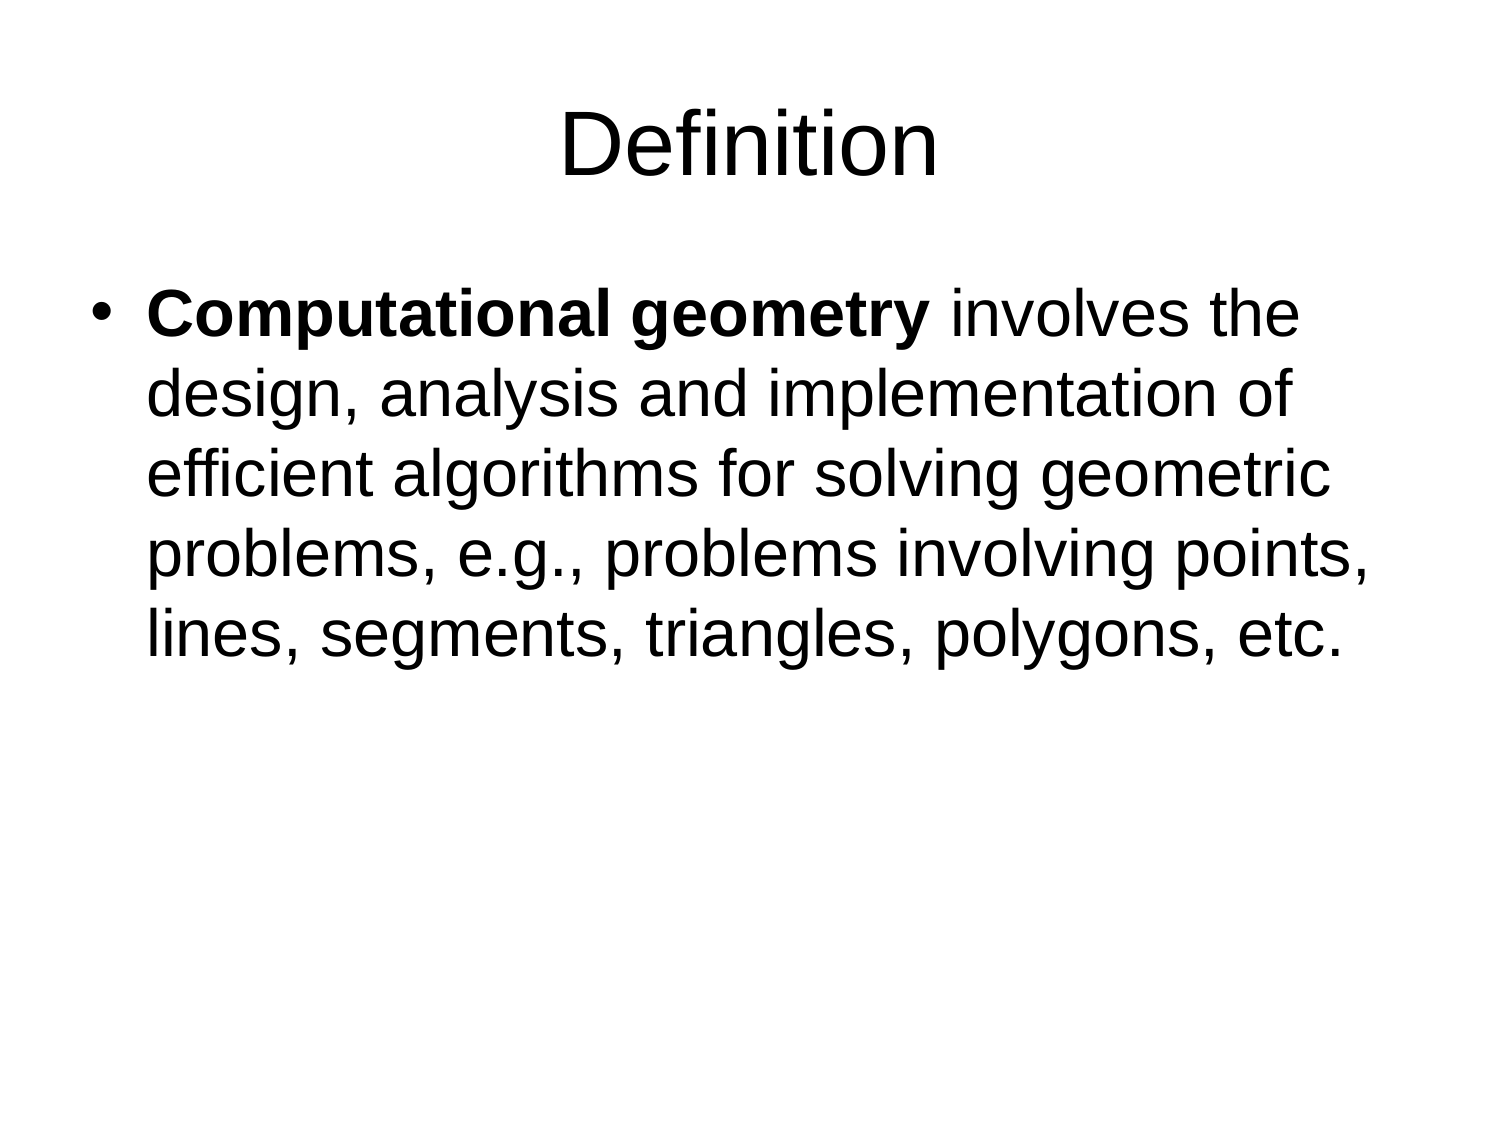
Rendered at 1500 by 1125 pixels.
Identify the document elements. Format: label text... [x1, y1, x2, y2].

title Definition [75, 45, 1425, 233]
list Computational geometry involves the design, analysis and implementation of efficient algorithms for solving geometric problems, e.g., problems involving points, lines, segments, triangles, polygons, etc. [75, 262, 1425, 1005]
